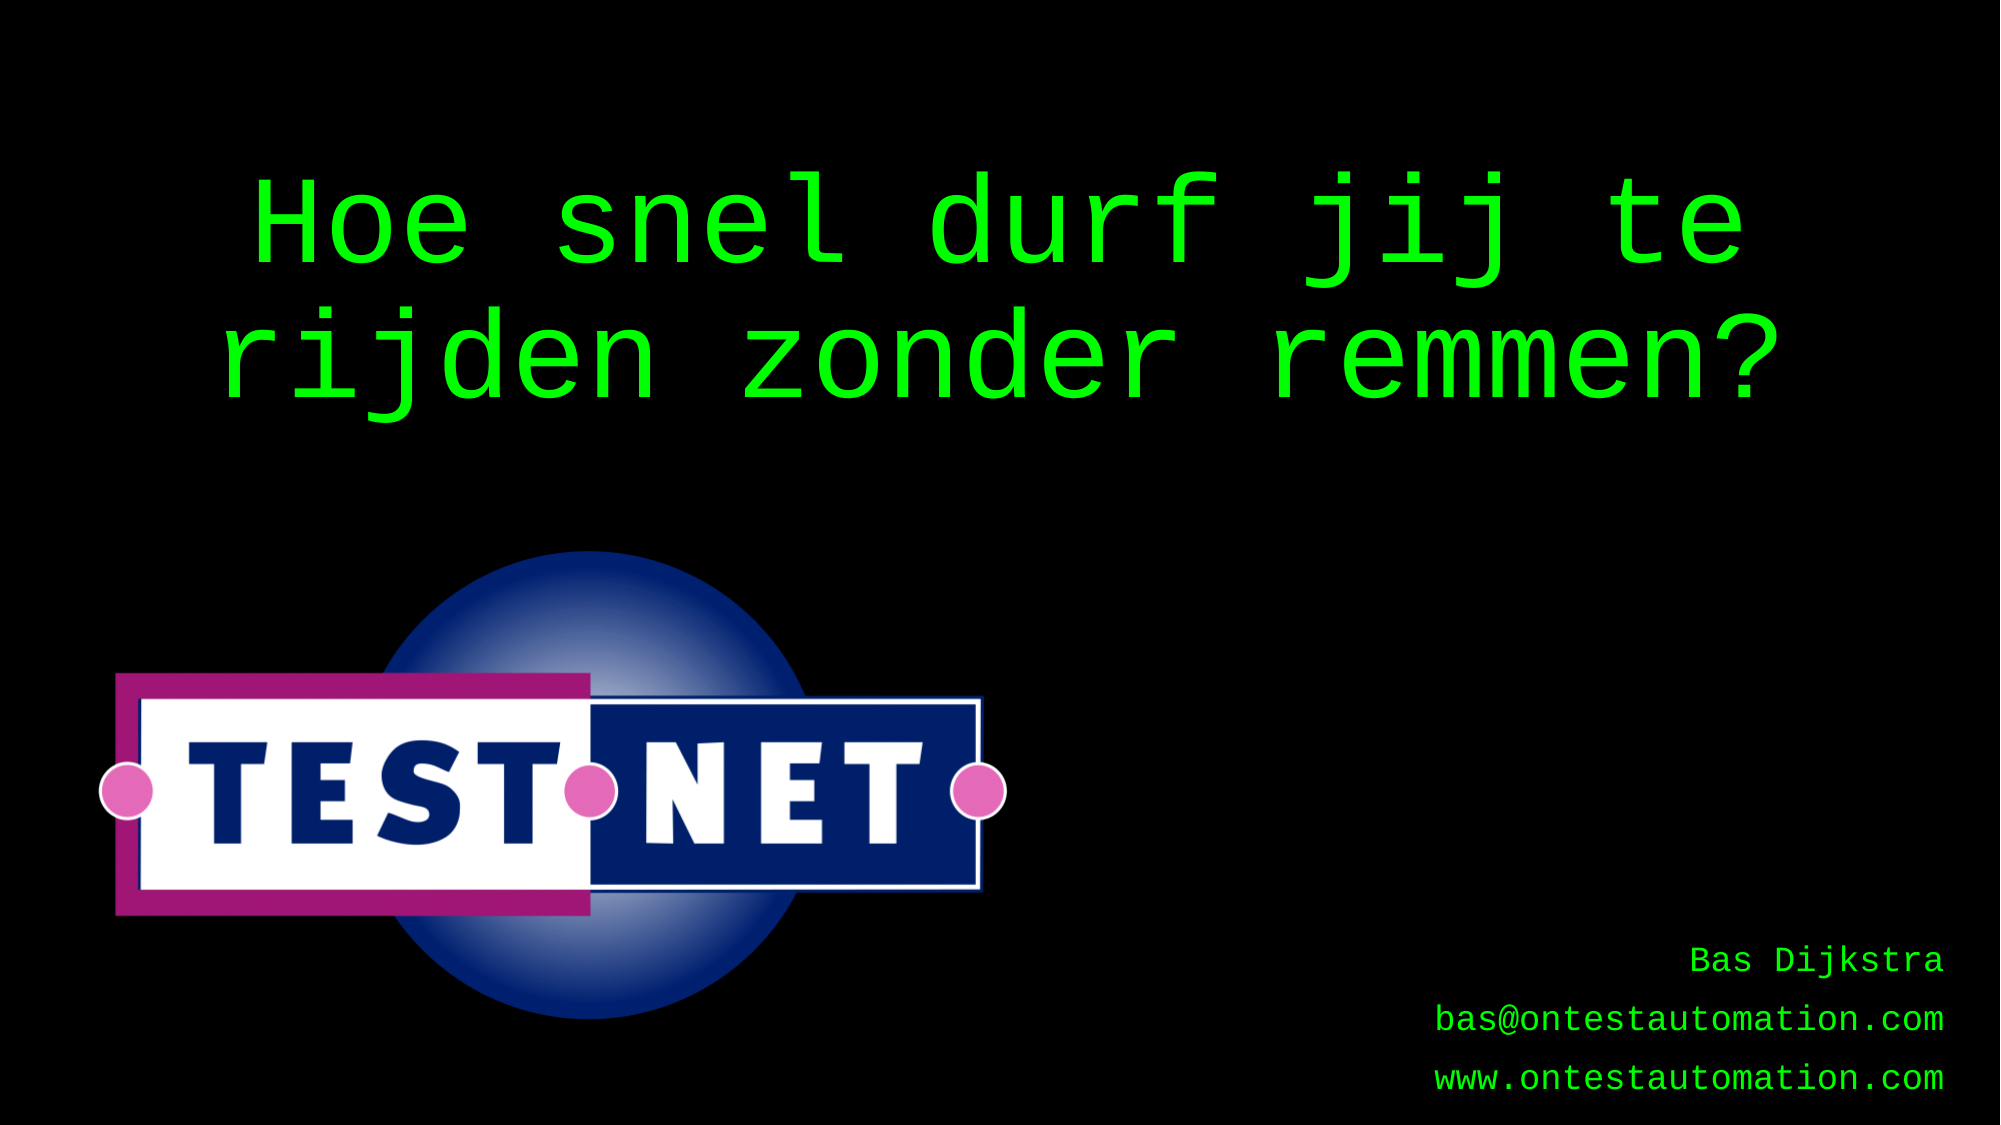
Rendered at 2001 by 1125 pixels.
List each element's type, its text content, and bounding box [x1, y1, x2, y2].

subtitle Bas Dijkstra bas@ontestautomation.com www.ontestautomation.com [39, 867, 1960, 1125]
picture [40, 529, 1066, 1042]
title Hoe snel durf jij te rijden zonder remmen? [39, 0, 1960, 580]
